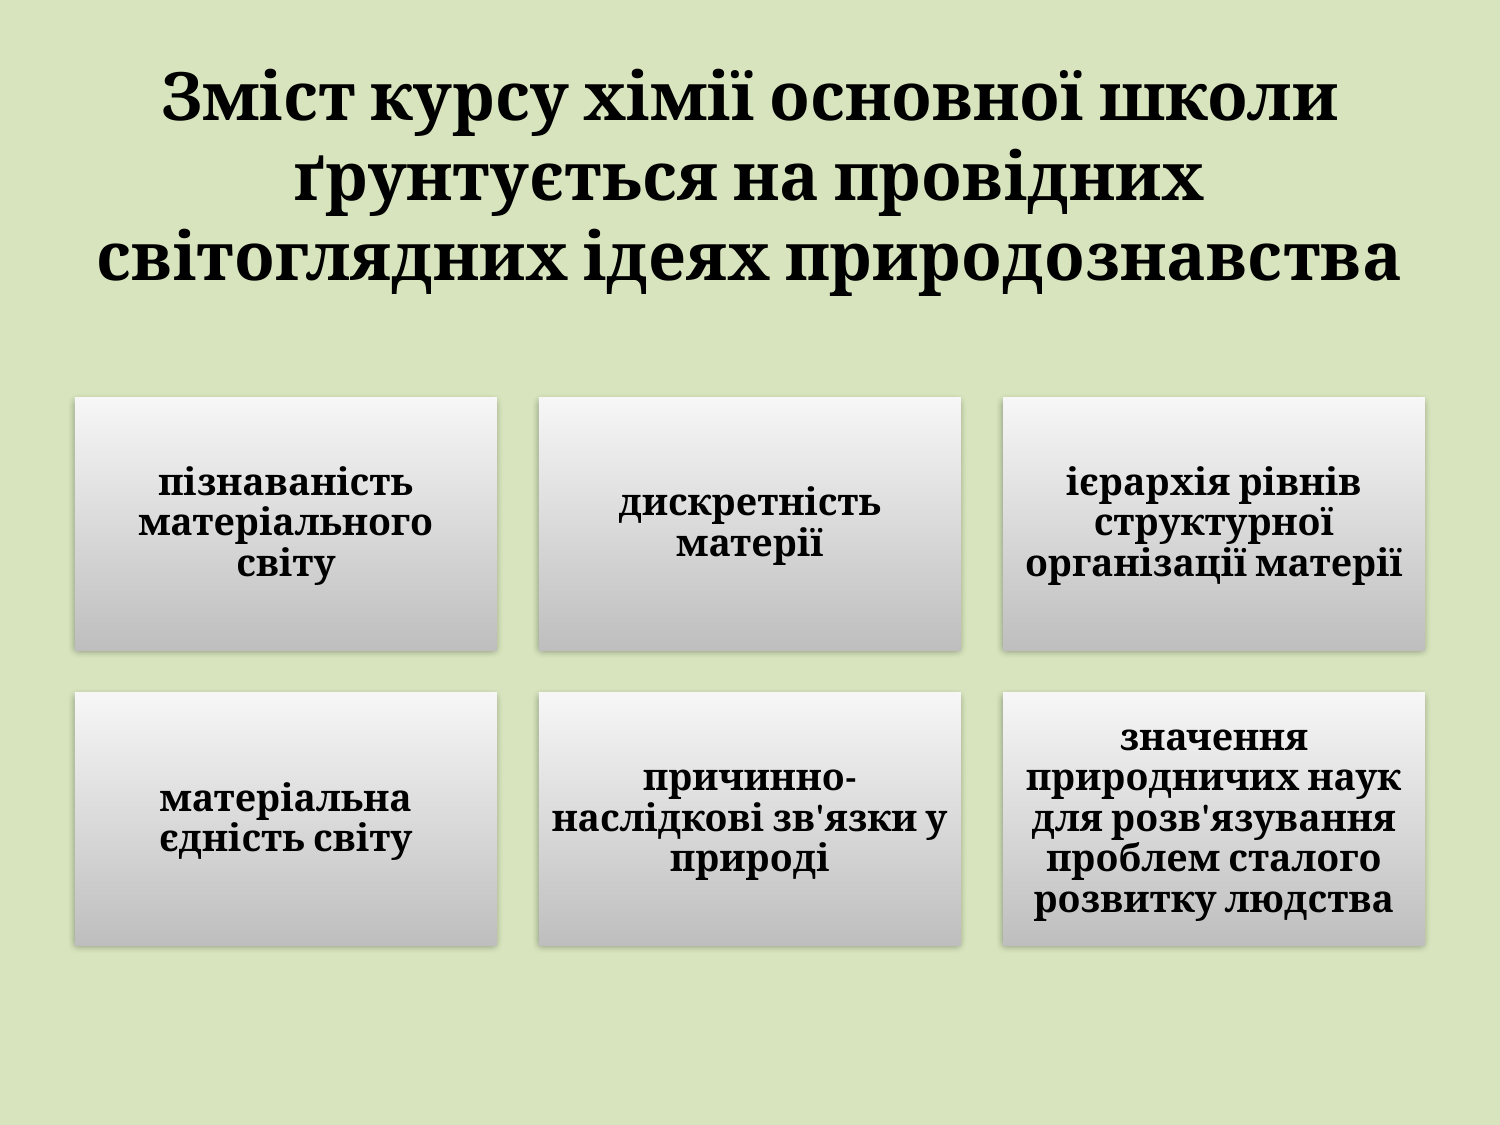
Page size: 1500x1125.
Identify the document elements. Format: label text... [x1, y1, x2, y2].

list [74, 337, 1426, 1006]
title Зміст курсу хімії основної школи ґрунтується на провідних світоглядних ідеях природознавства [75, 45, 1425, 303]
